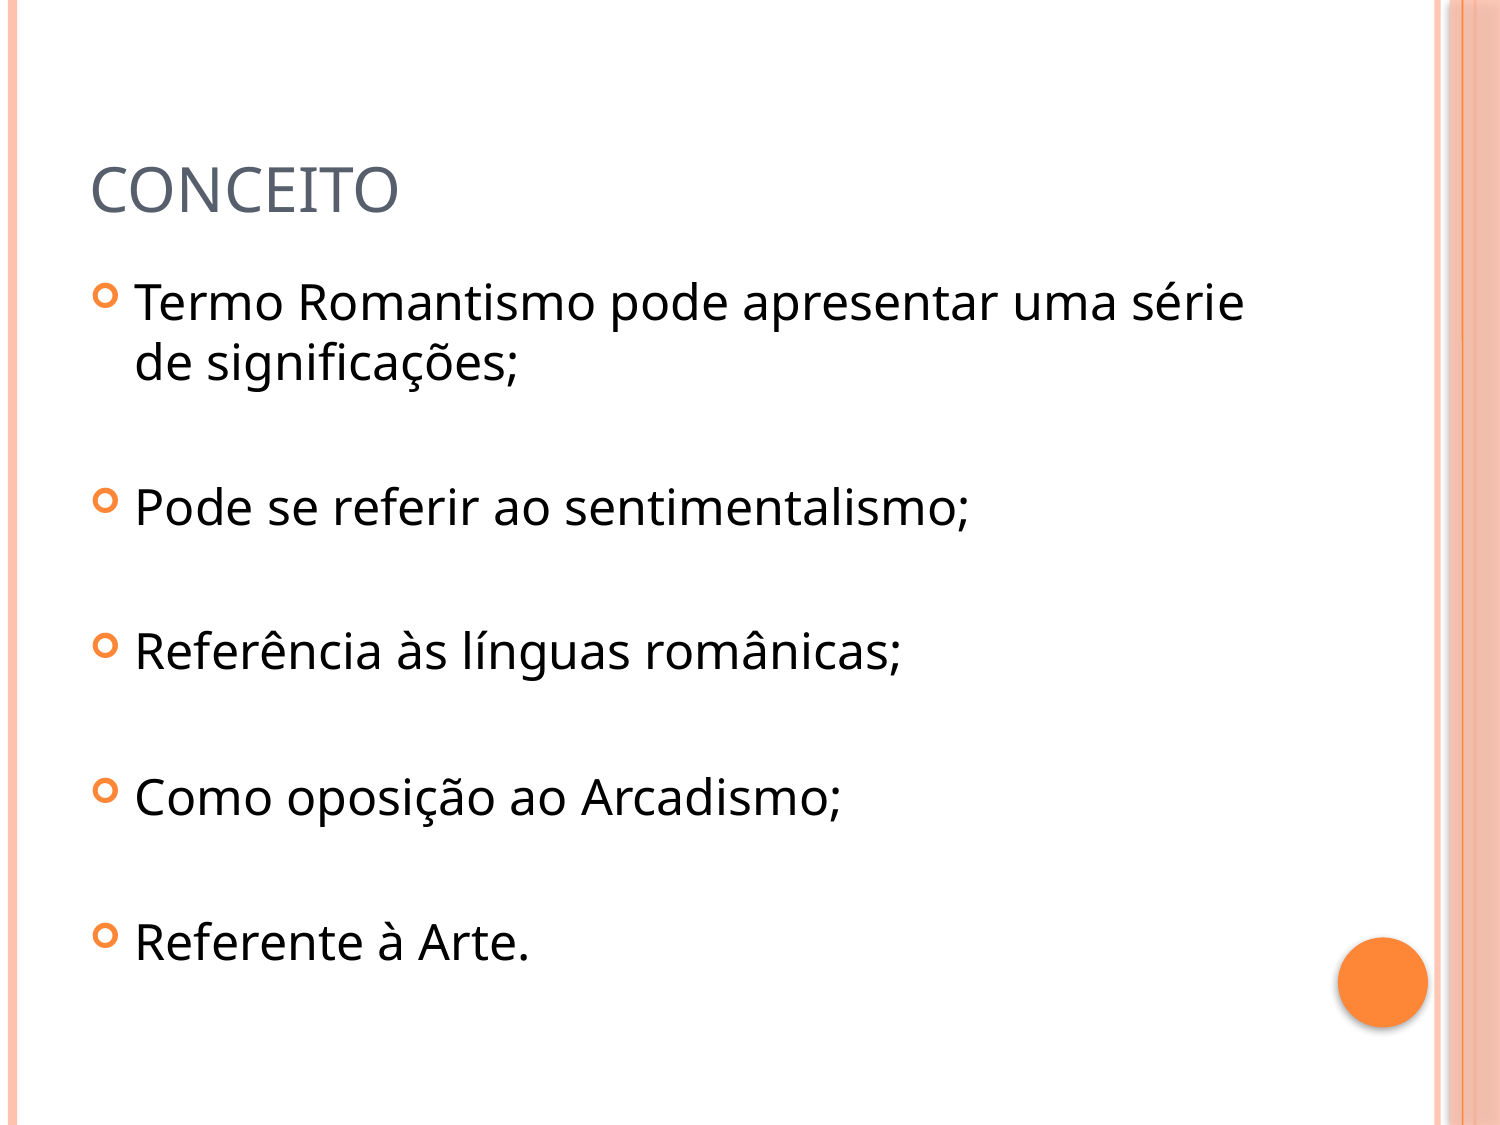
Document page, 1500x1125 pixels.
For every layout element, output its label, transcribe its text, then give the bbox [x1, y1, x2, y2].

list Termo Romantismo pode apresentar uma série de significações; Pode se referir ao sentimentalismo; Referência às línguas românicas; Como oposição ao Arcadismo; Referente à Arte. [75, 262, 1300, 1062]
title Conceito [75, 45, 1300, 233]
